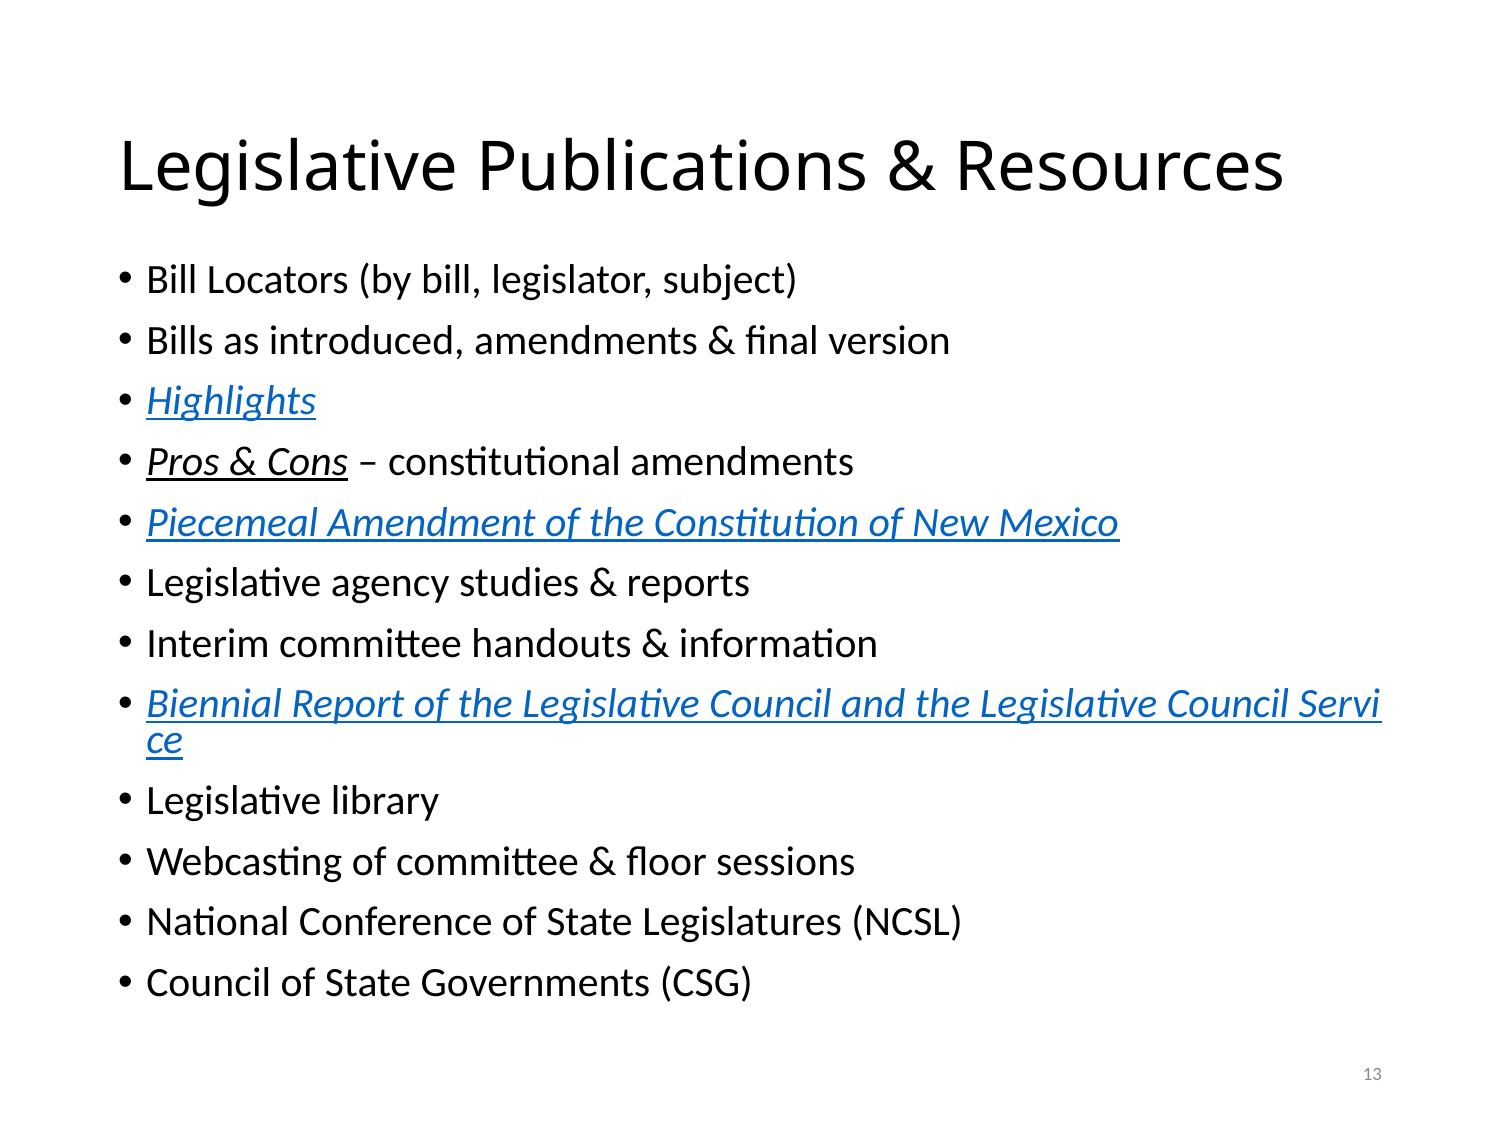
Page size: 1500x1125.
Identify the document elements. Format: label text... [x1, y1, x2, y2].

slide_number 13 [1059, 1042, 1397, 1103]
list Bill Locators (by bill, legislator, subject) Bills as introduced, amendments & final version Highlights Pros & Cons – constitutional amendments Piecemeal Amendment of the Constitution of New Mexico Legislative agency studies & reports Interim committee handouts & information Biennial Report of the Legislative Council and the Legislative Council Service Legislative library Webcasting of committee & floor sessions National Conference of State Legislatures (NCSL) Council of State Governments (CSG) [103, 249, 1397, 1043]
title Legislative Publications & Resources [103, 59, 1397, 249]
